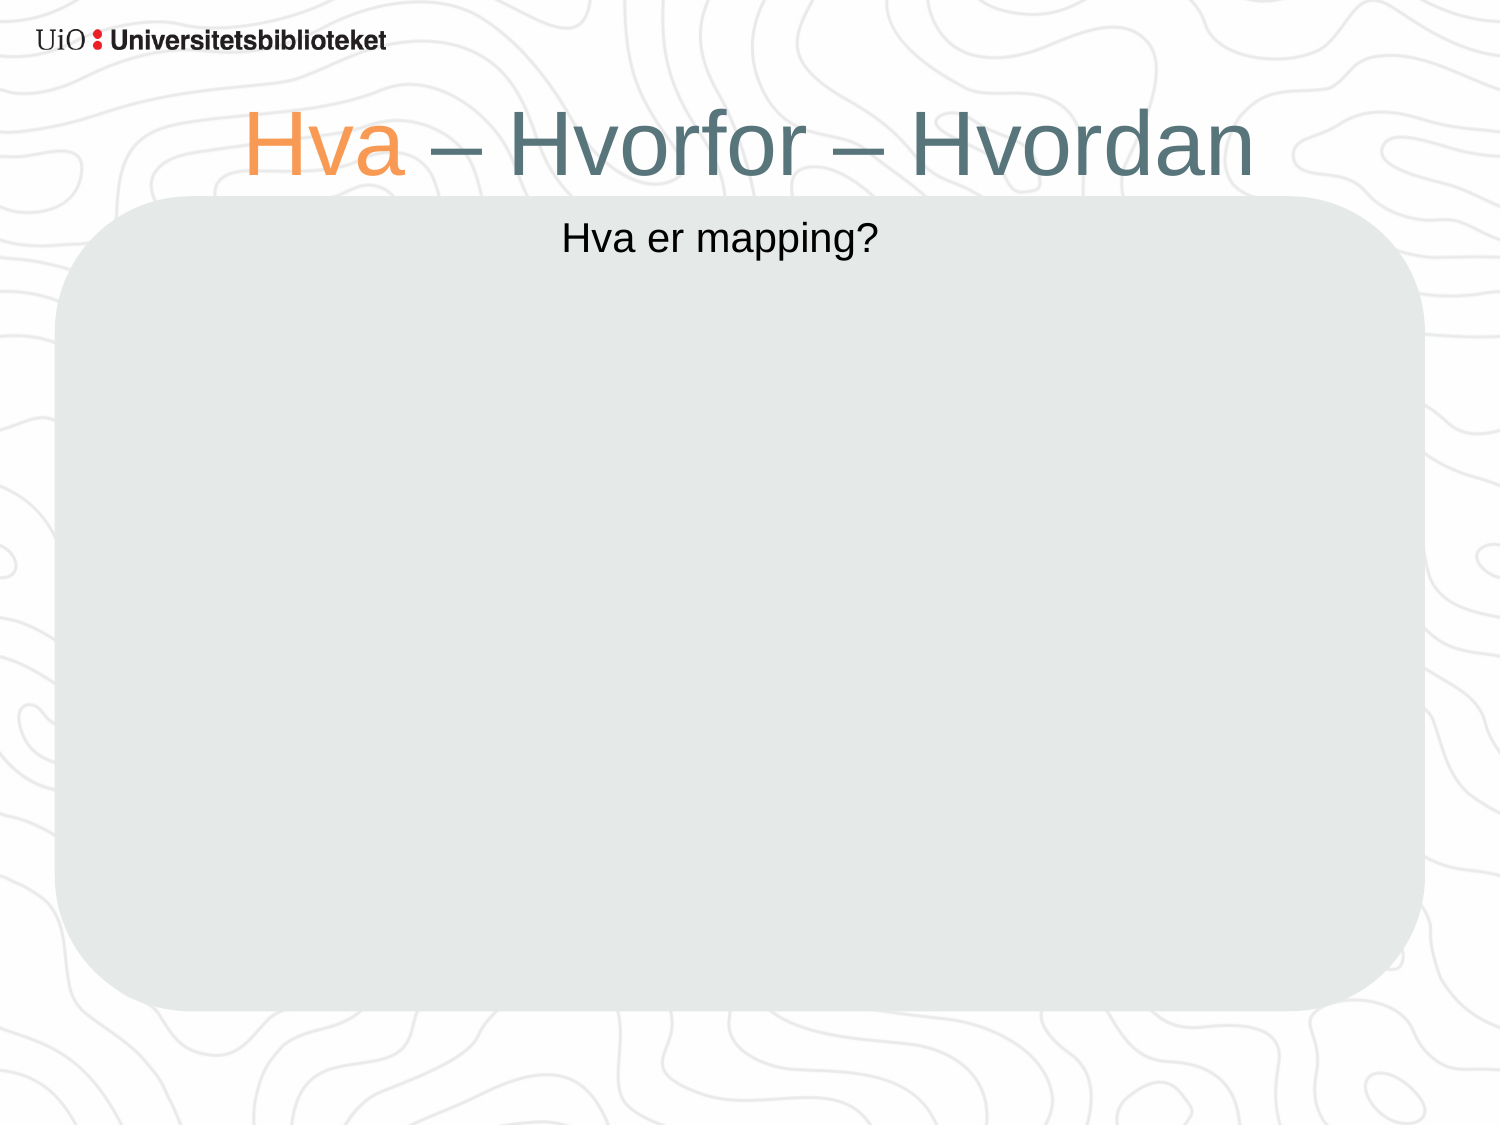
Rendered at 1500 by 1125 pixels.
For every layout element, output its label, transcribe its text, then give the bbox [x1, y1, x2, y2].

text_box [52, 233, 1428, 1014]
title Hva – Hvorfor – Hvordan [75, 45, 1425, 233]
list Hva er mapping? [242, 203, 1199, 293]
picture [36, 29, 386, 50]
